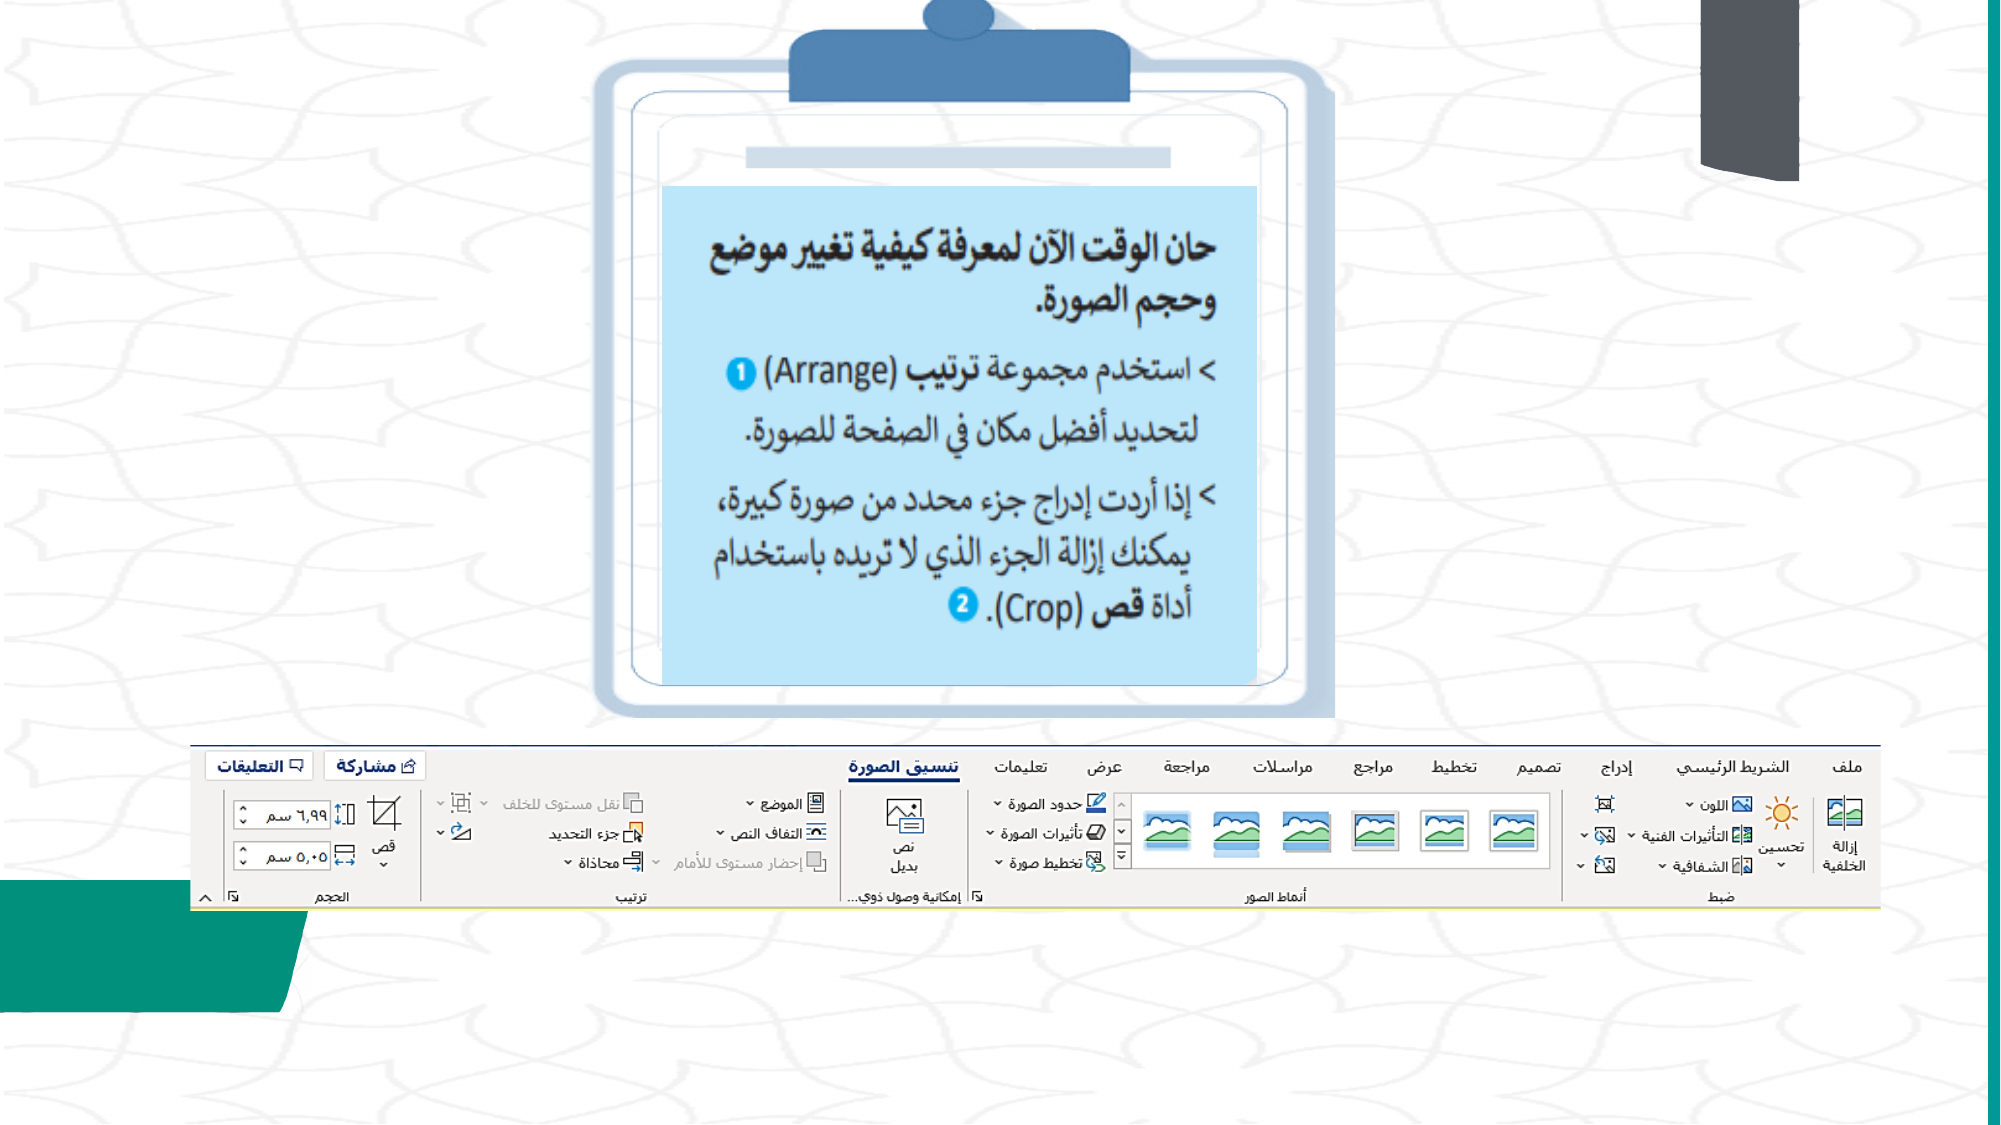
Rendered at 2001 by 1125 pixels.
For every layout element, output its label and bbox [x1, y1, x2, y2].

picture [0, 0, 2001, 1125]
text_box [583, 0, 1336, 718]
